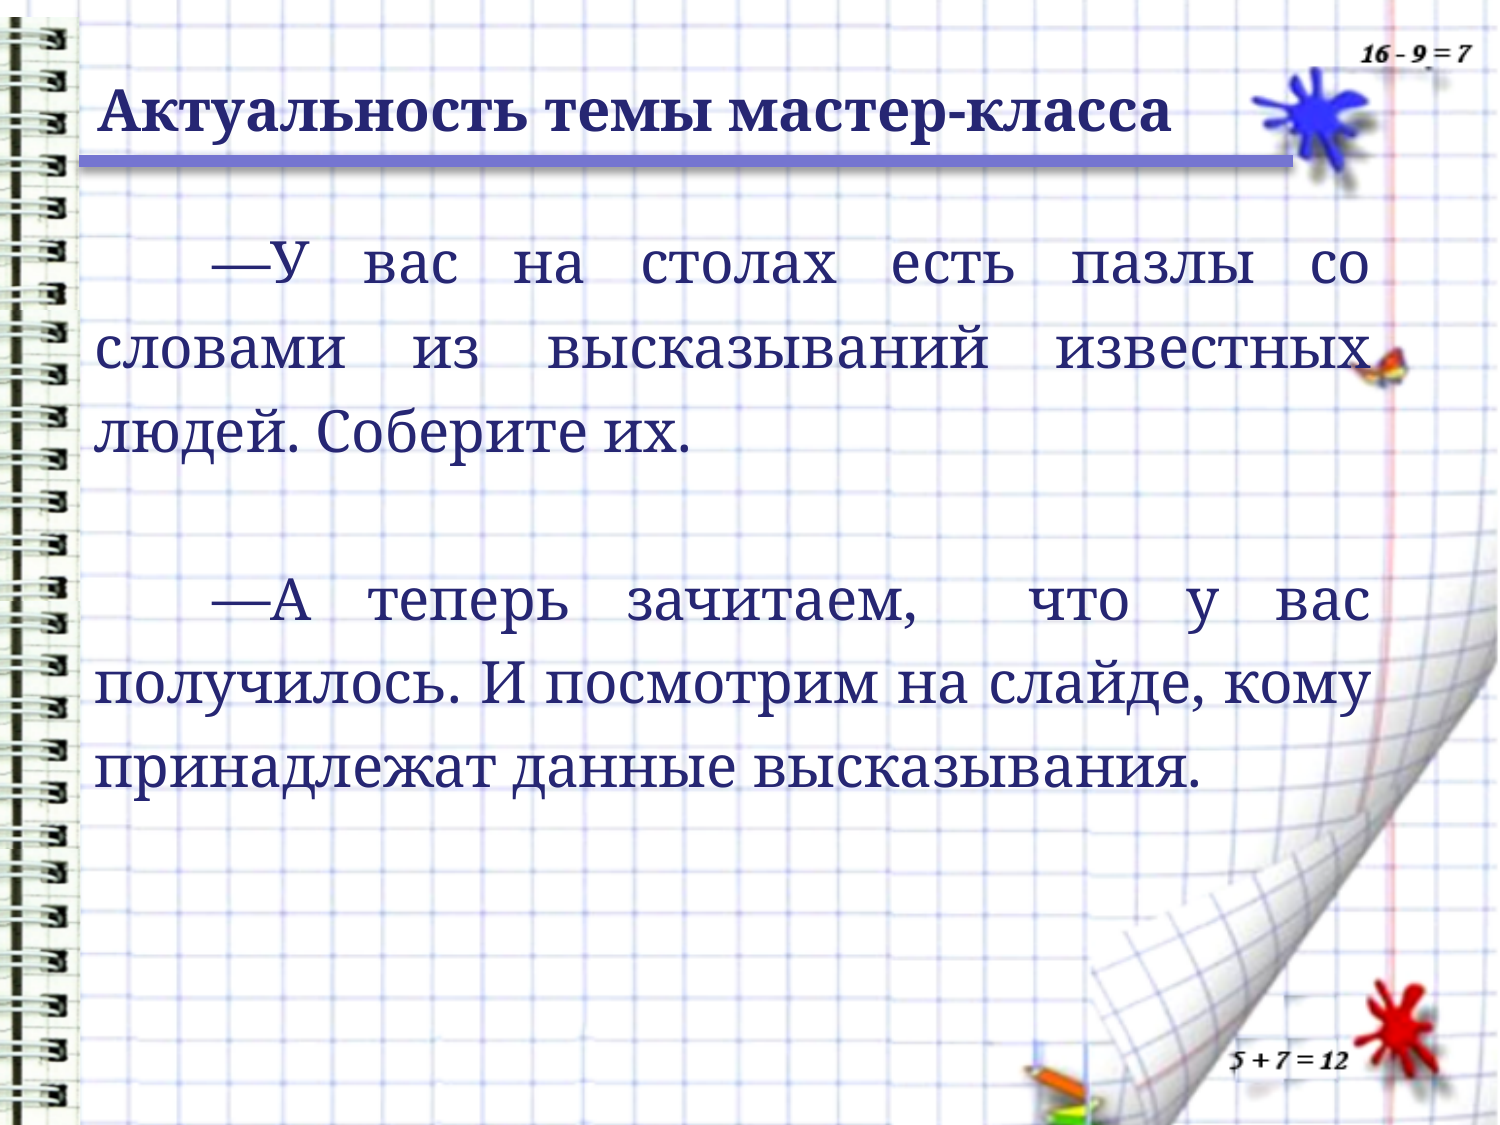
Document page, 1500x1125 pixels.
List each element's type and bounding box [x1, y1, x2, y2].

text_box [0, 0, 1500, 1125]
